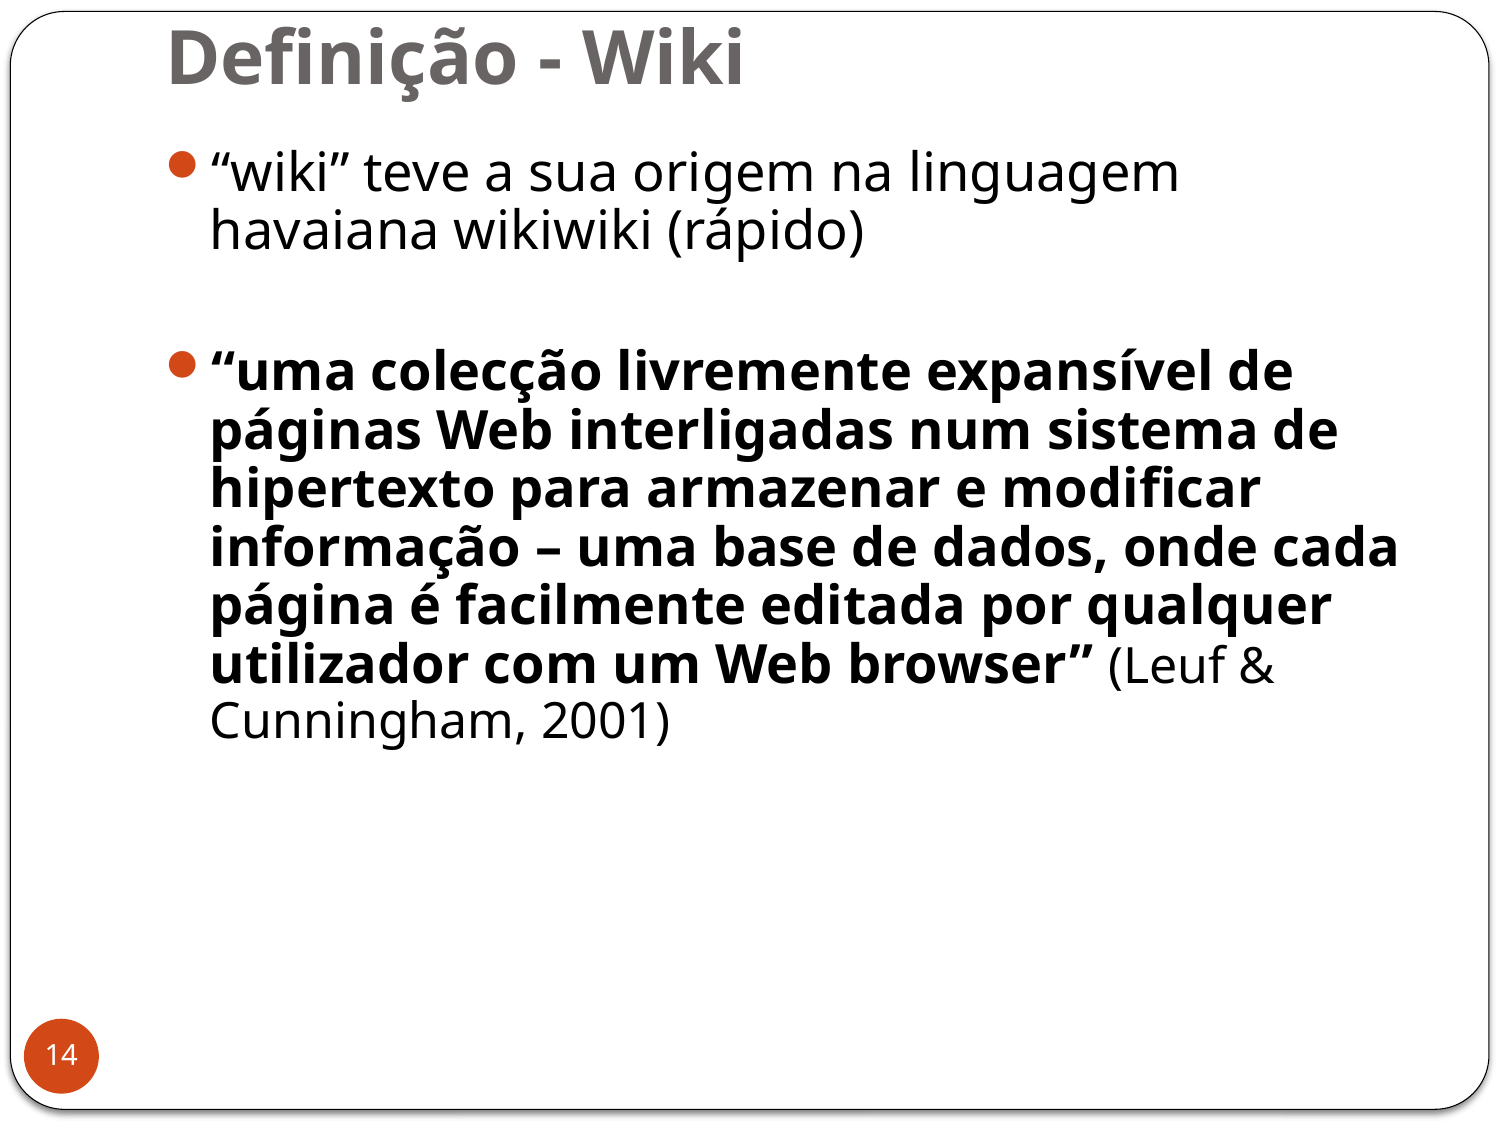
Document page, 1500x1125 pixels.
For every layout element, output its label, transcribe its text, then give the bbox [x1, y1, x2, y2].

title Definição - Wiki [150, 31, 1425, 115]
slide_number 14 [23, 1018, 99, 1094]
list “wiki” teve a sua origem na linguagem havaiana wikiwiki (rápido) “uma colecção livremente expansível de páginas Web interligadas num sistema de hipertexto para armazenar e modificar informação – uma base de dados, onde cada página é facilmente editada por qualquer utilizador com um Web browser” (Leuf & Cunningham, 2001) [150, 137, 1425, 888]
